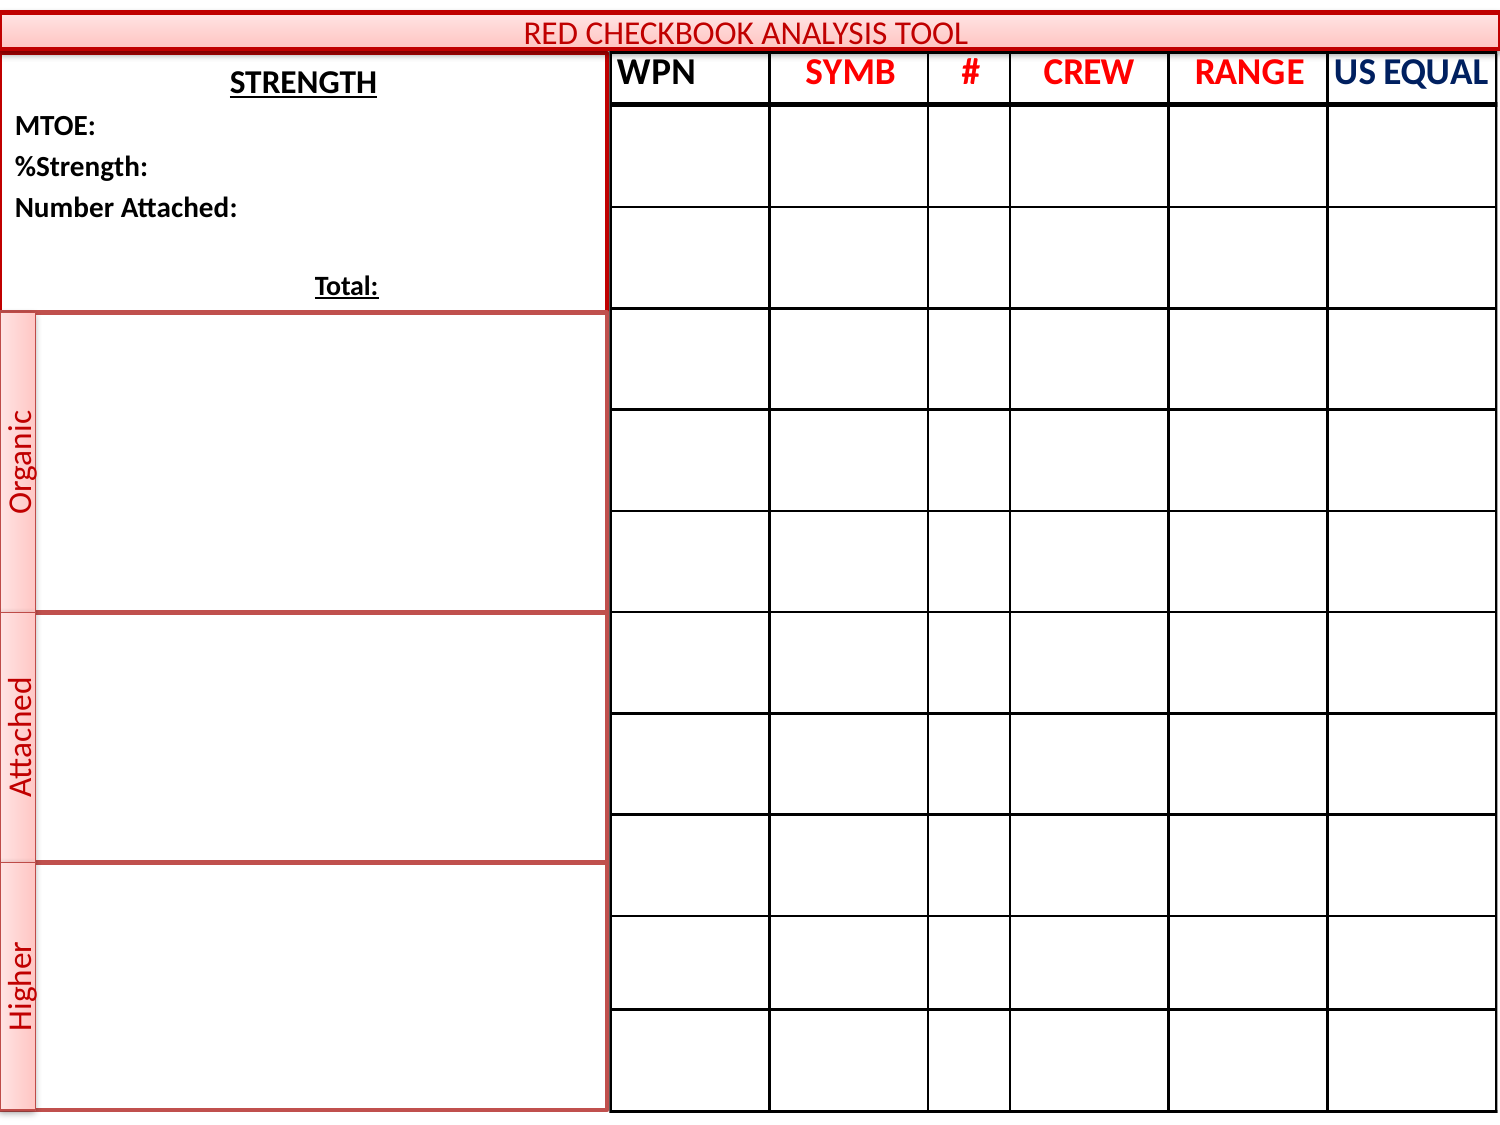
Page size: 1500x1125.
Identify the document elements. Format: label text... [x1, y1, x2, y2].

text_box STRENGTH MTOE: %Strength: Number Attached: Total: [0, 56, 604, 310]
text_box Organic [0, 312, 36, 611]
text_box RED CHECKBOOK ANALYSIS TOOL [0, 12, 1500, 50]
text_box [39, 860, 604, 1112]
text_box [40, 610, 604, 860]
text_box Higher [0, 862, 36, 1111]
picture [609, 51, 1500, 1115]
text_box [34, 310, 604, 610]
text_box Attached [0, 612, 36, 861]
